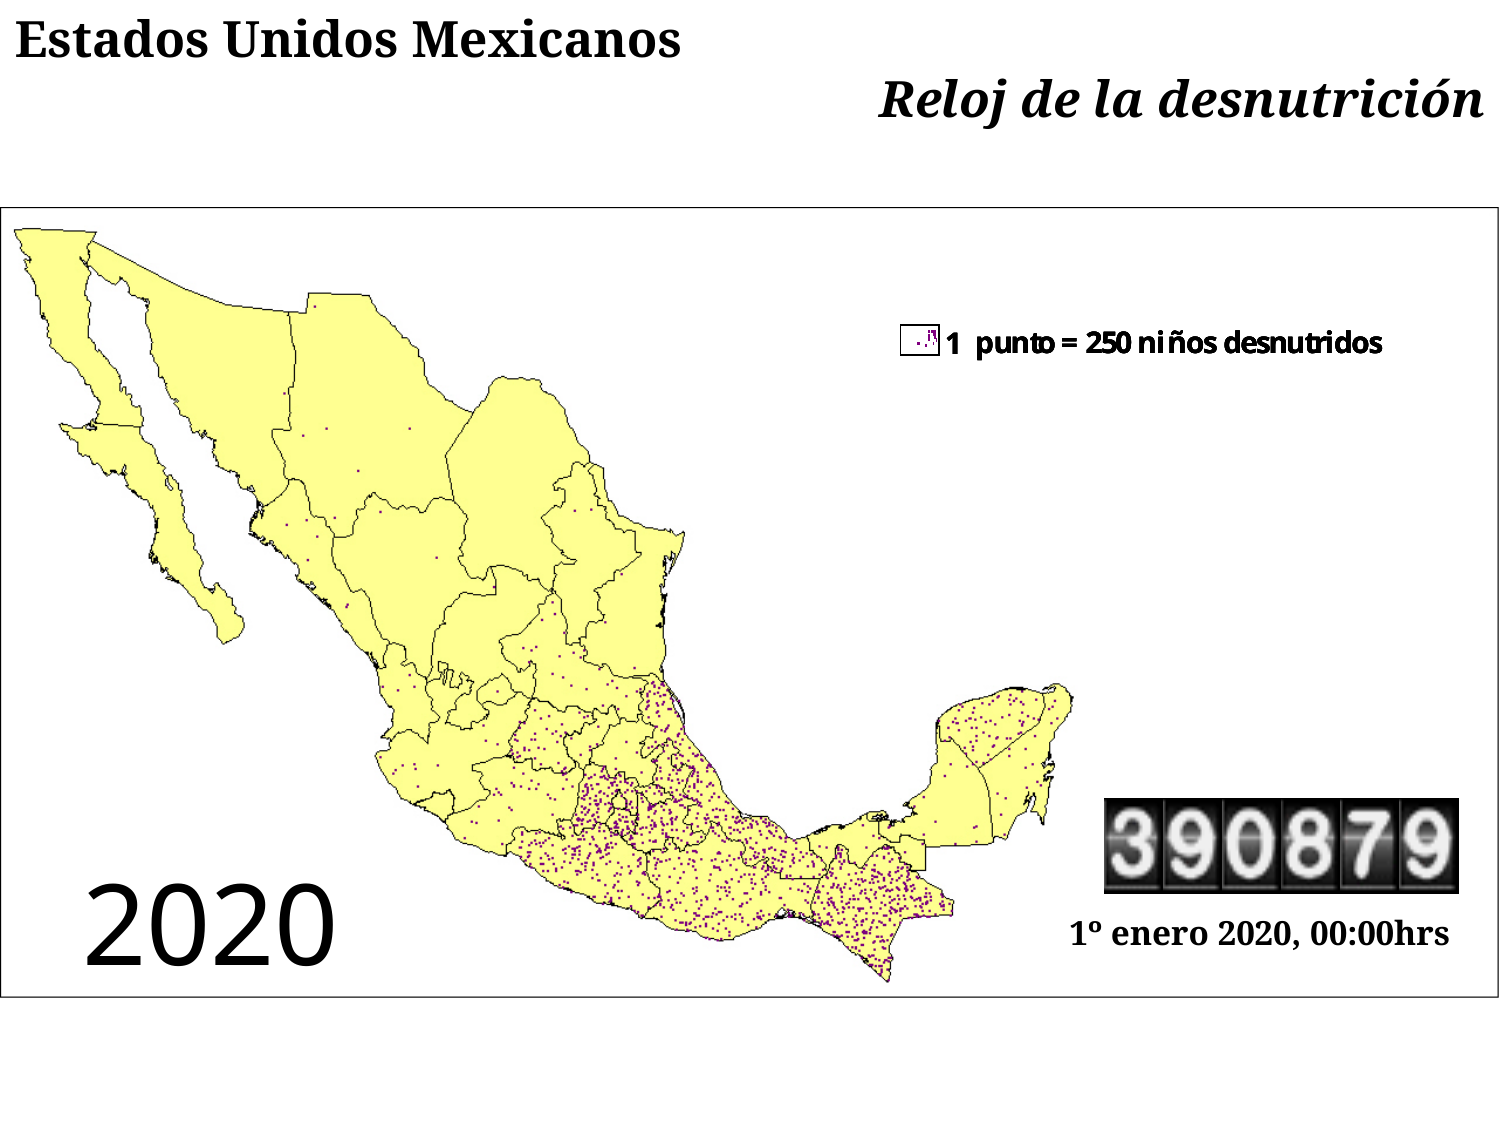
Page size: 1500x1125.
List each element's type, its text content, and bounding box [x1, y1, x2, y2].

picture [0, 207, 1500, 999]
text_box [1104, 798, 1460, 894]
text_box Estados Unidos Mexicanos Reloj de la desnutrición [0, 0, 1500, 135]
